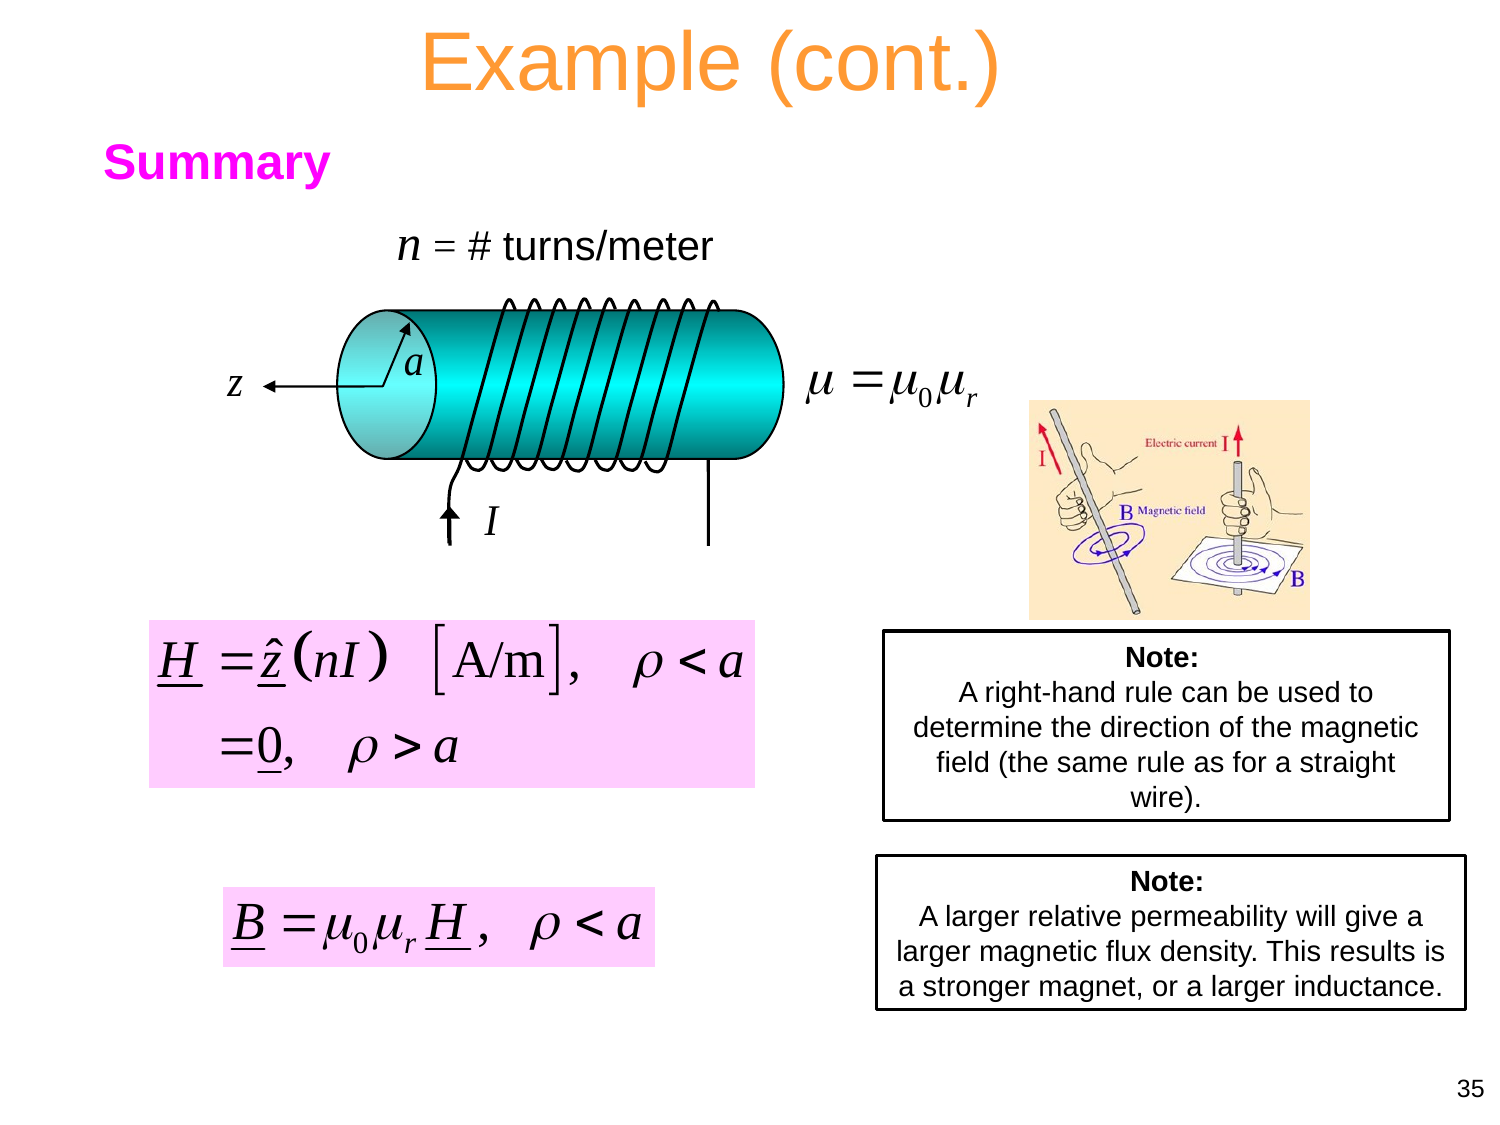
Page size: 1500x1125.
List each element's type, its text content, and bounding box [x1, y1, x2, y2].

picture [1029, 400, 1310, 621]
slide_number 35 [1187, 1050, 1500, 1125]
text_box Note: A right-hand rule can be used to determine the direction of the magnetic field (the same rule as for a straight wire). [883, 631, 1450, 821]
text_box Example (cont.) [265, 0, 1157, 115]
text_box Summary [88, 122, 346, 198]
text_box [148, 619, 756, 788]
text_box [219, 202, 989, 546]
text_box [222, 886, 656, 967]
text_box Note: A larger relative permeability will give a larger magnetic flux density. This results is a stronger magnet, or a larger inductance. [876, 855, 1466, 1010]
